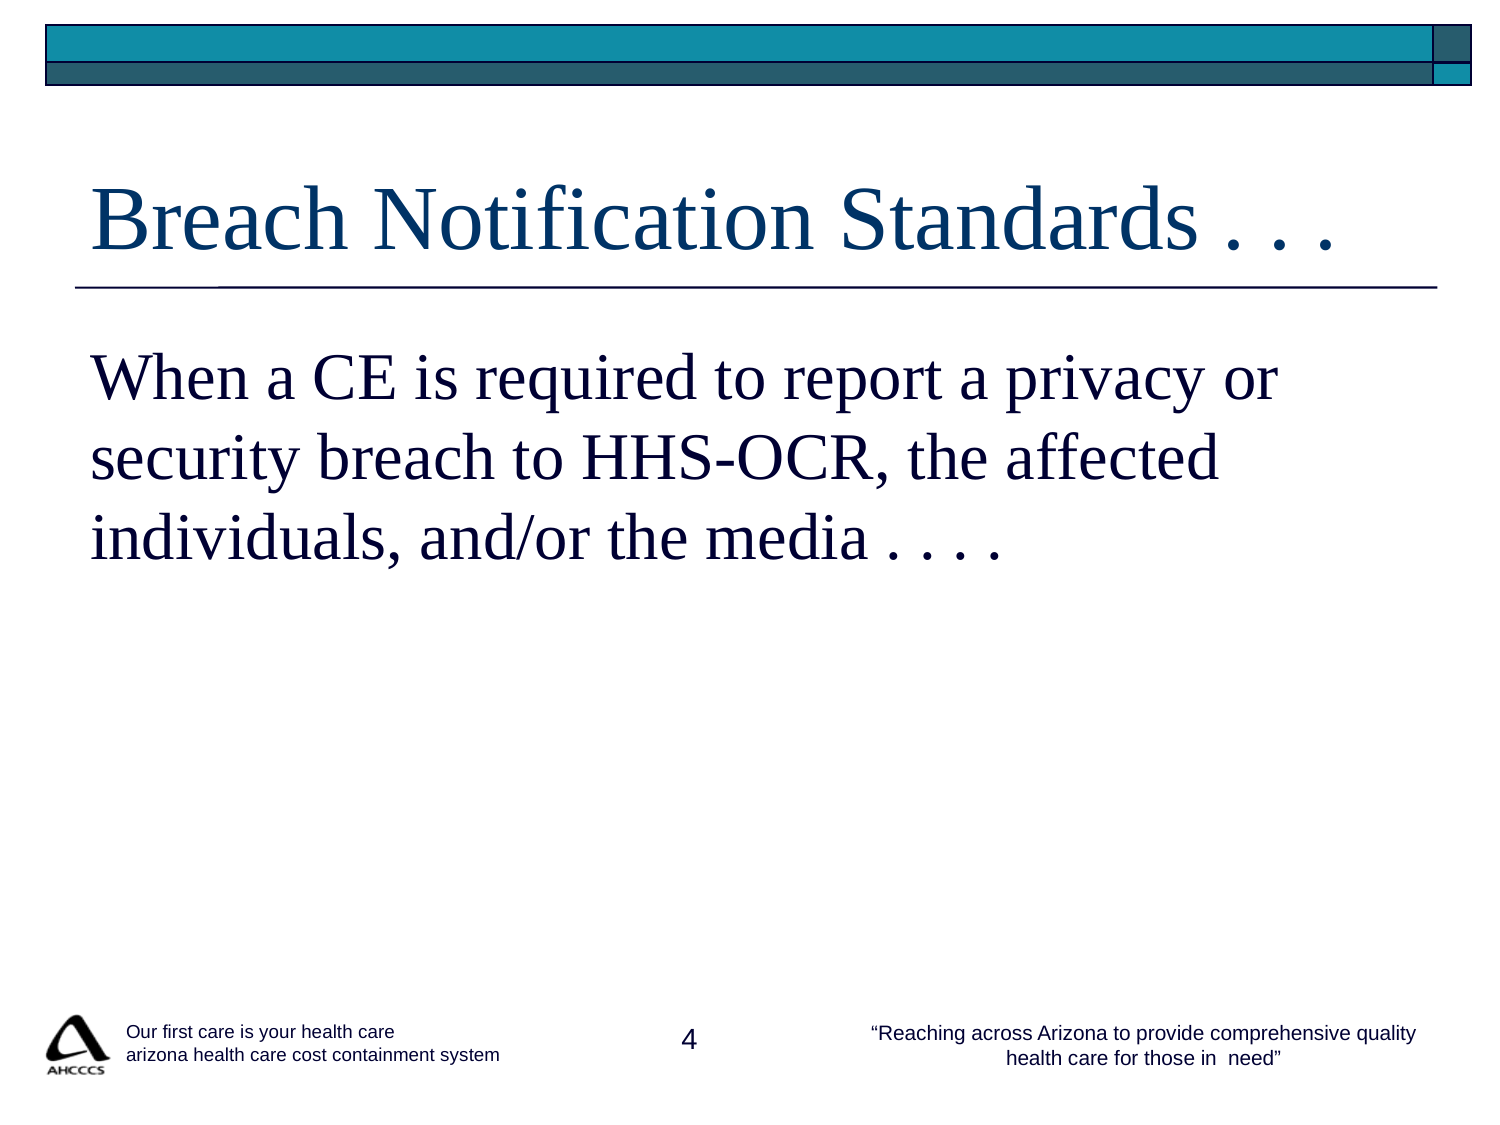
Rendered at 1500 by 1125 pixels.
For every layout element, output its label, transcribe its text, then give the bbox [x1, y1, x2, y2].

list When a CE is required to report a privacy or security breach to HHS-OCR, the affected individuals, and/or the media . . . . [75, 324, 1425, 1006]
footer Our first care is your health care arizona health care cost containment system [713, 1012, 1438, 1091]
footer Our first care is your health care arizona health care cost containment system [37, 1012, 362, 1091]
slide_number 4 [362, 1012, 713, 1091]
title Breach Notification Standards . . . [75, 87, 1463, 275]
